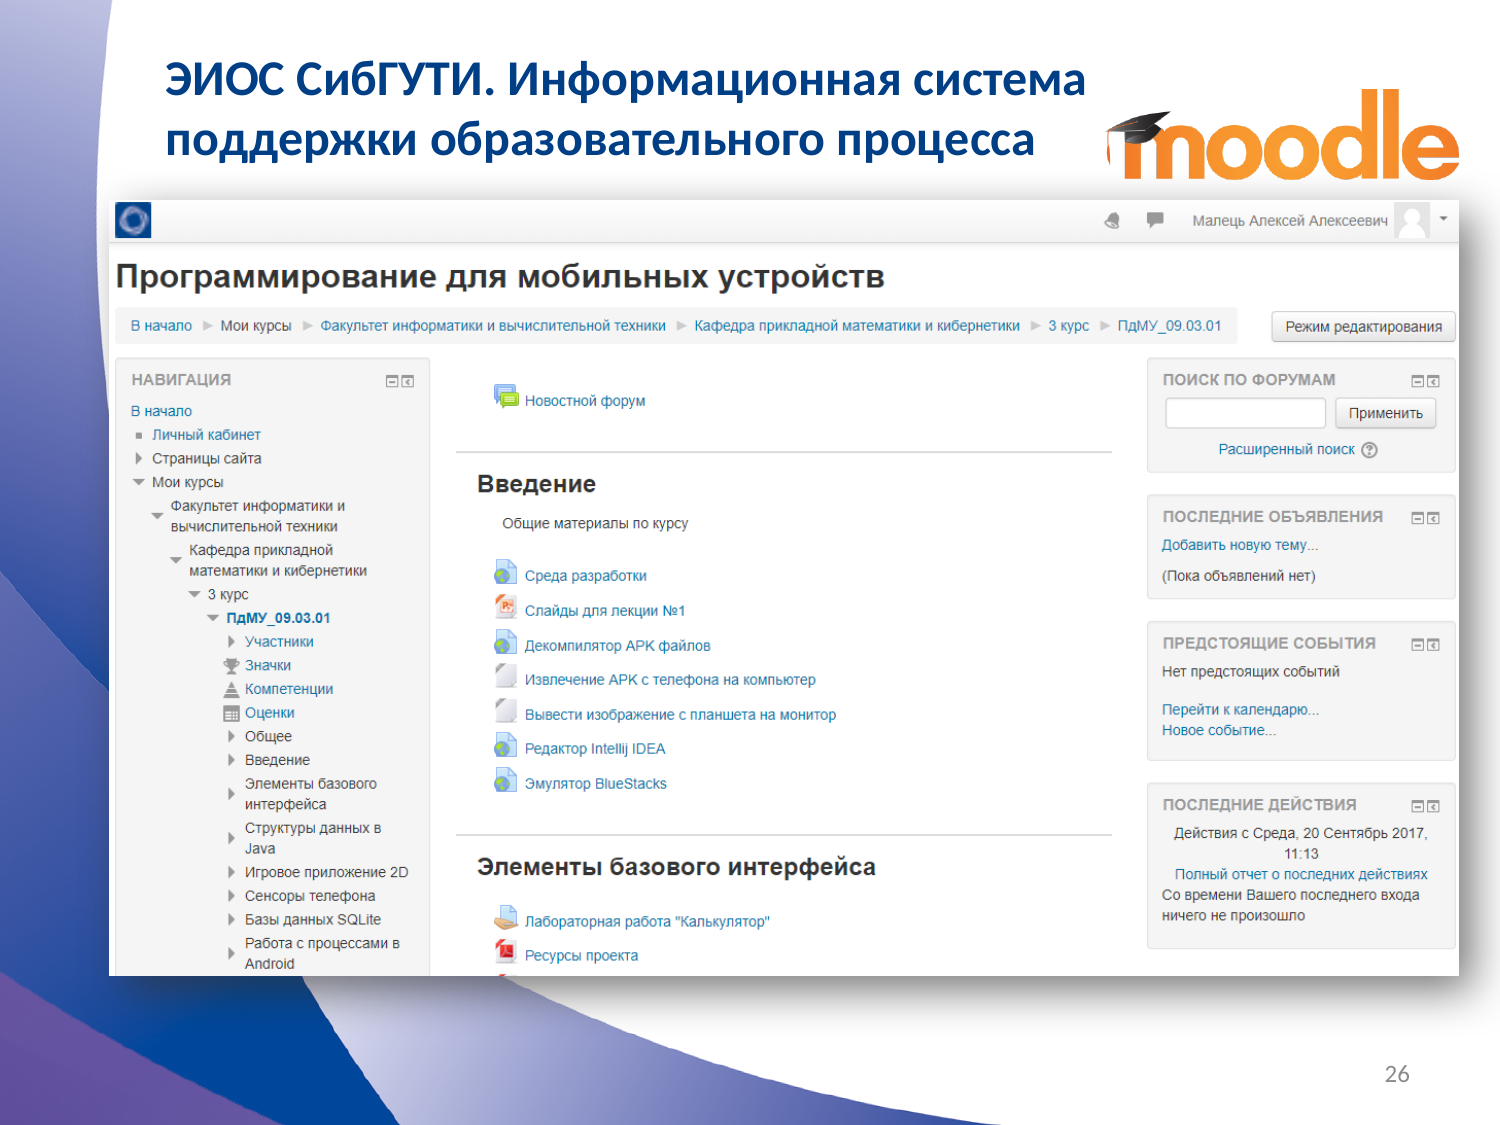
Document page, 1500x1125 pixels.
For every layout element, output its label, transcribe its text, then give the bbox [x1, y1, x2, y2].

picture [0, 0, 1500, 1125]
slide_number 26 [1074, 1042, 1425, 1103]
title ЭИОС СибГУТИ. Информационная система поддержки образовательного процесса [150, 78, 1447, 173]
